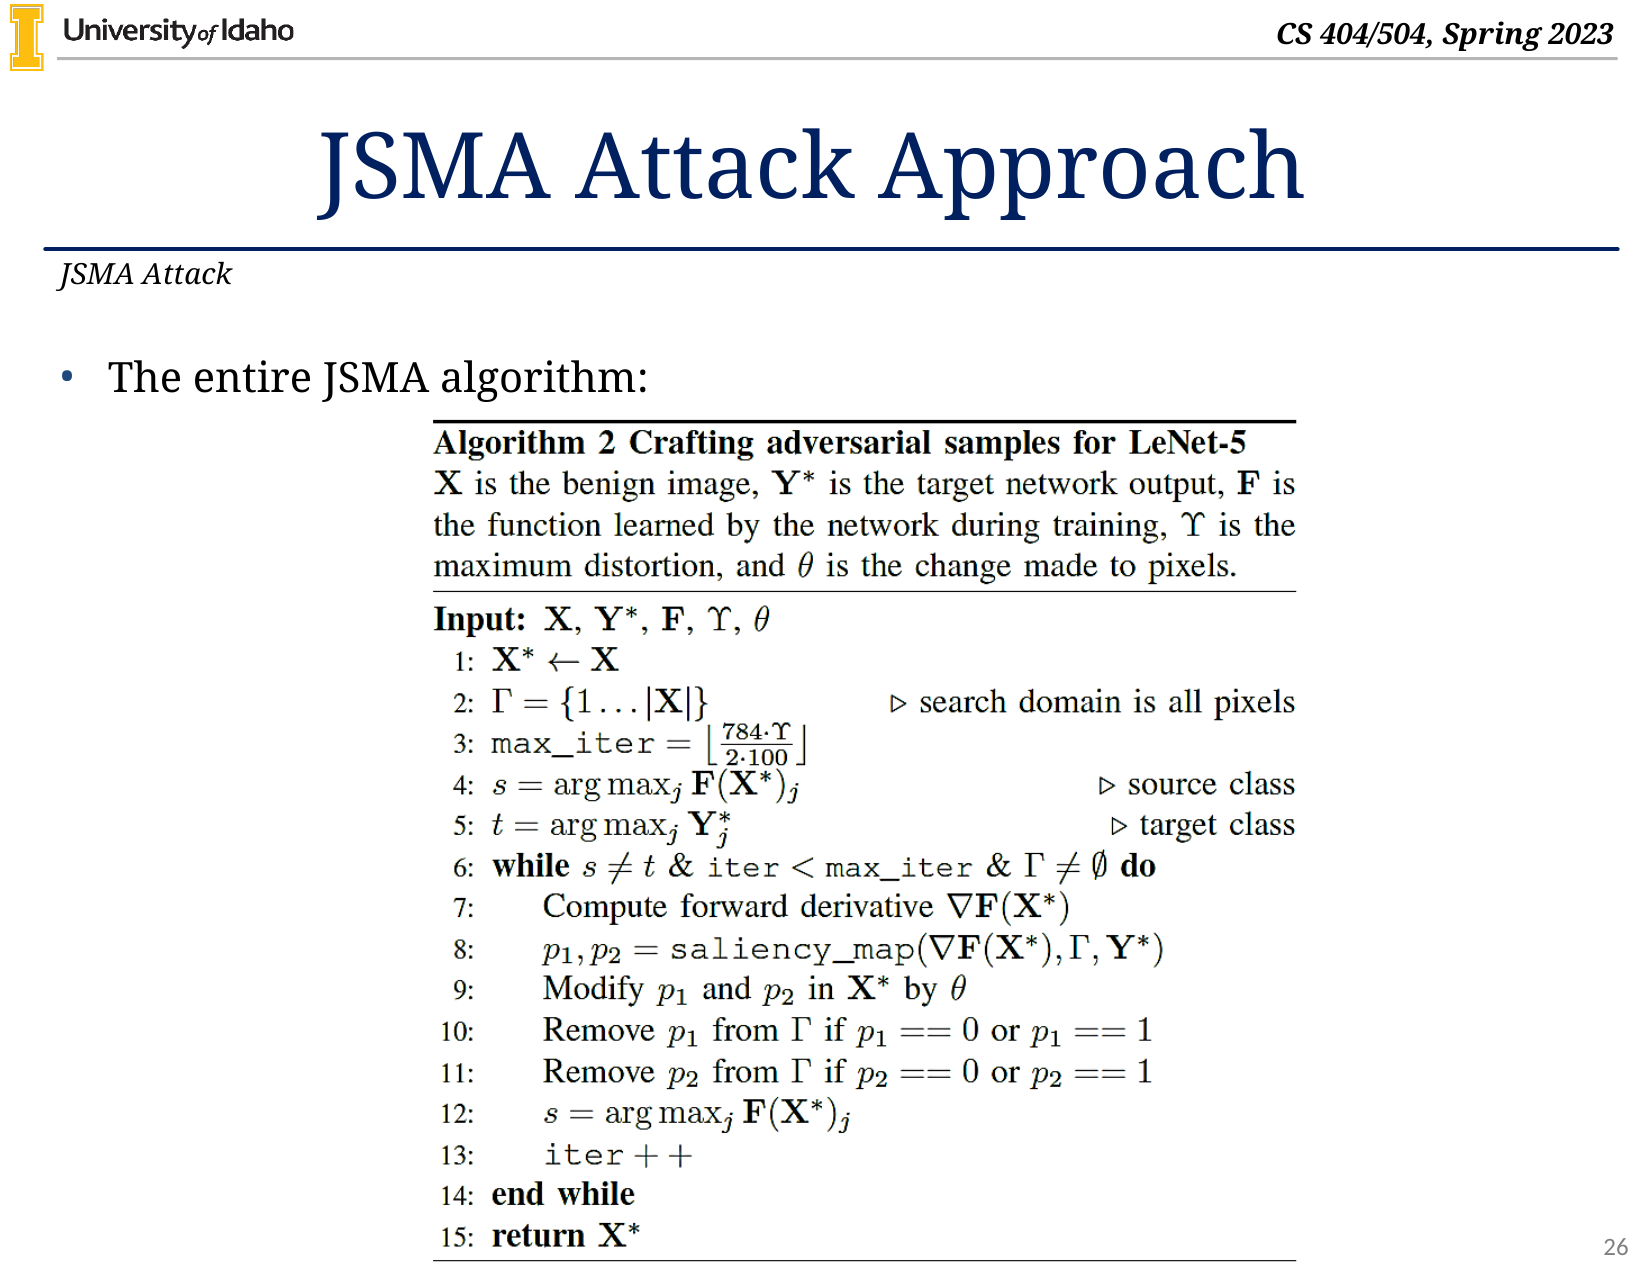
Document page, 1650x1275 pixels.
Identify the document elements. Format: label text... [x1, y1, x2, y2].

list JSMA Attack [45, 247, 1062, 306]
picture [423, 411, 1357, 1268]
picture [57, 2, 294, 52]
list The entire JSMA algorithm: [45, 342, 1618, 1224]
picture [9, 4, 48, 71]
title JSMA Attack Approach [0, 75, 1650, 248]
